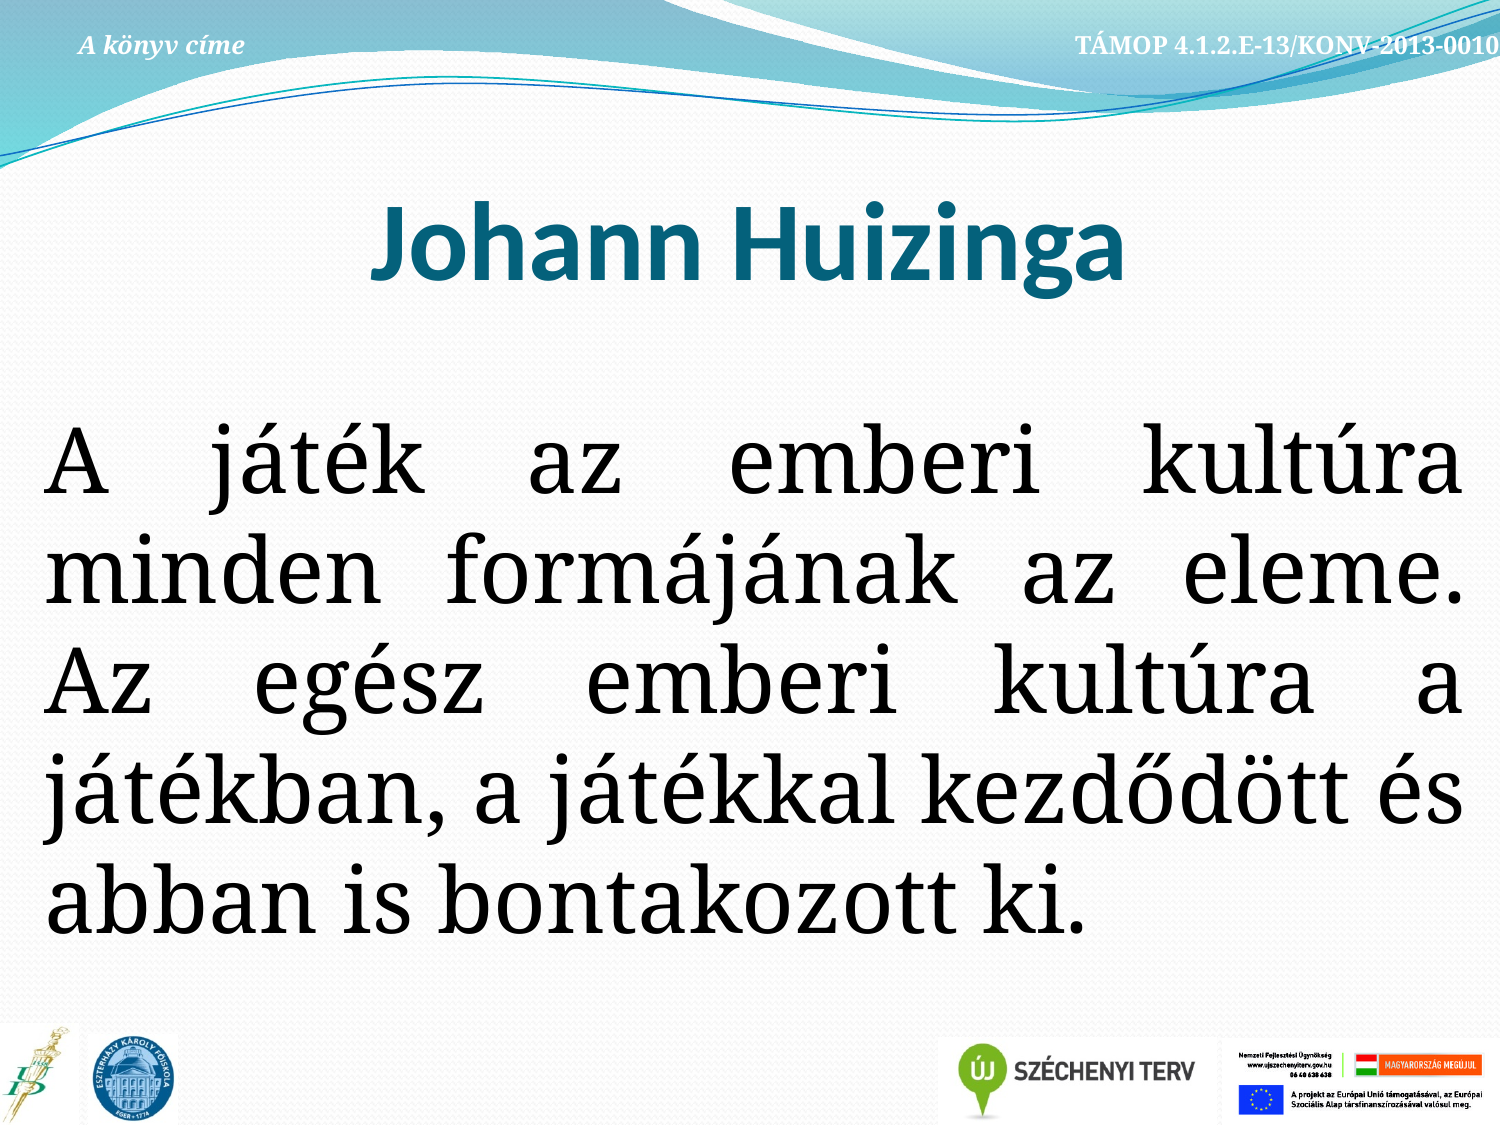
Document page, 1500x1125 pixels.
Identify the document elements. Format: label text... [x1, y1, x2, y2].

title Johann Huizinga [75, 115, 1425, 303]
text_box A könyv címe [0, 0, 622, 60]
text_box TÁMOP 4.1.2.E-13/KONV-2013-0010 [878, 0, 1500, 60]
picture [88, 1034, 178, 1125]
picture [1222, 1038, 1500, 1125]
list A játék az emberi kultúra minden formájának az eleme. Az egész emberi kultúra a játékban, a játékkal kezdődött és abban is bontakozott ki. [29, 394, 1483, 1024]
picture [938, 1037, 1217, 1125]
picture [0, 1022, 79, 1125]
